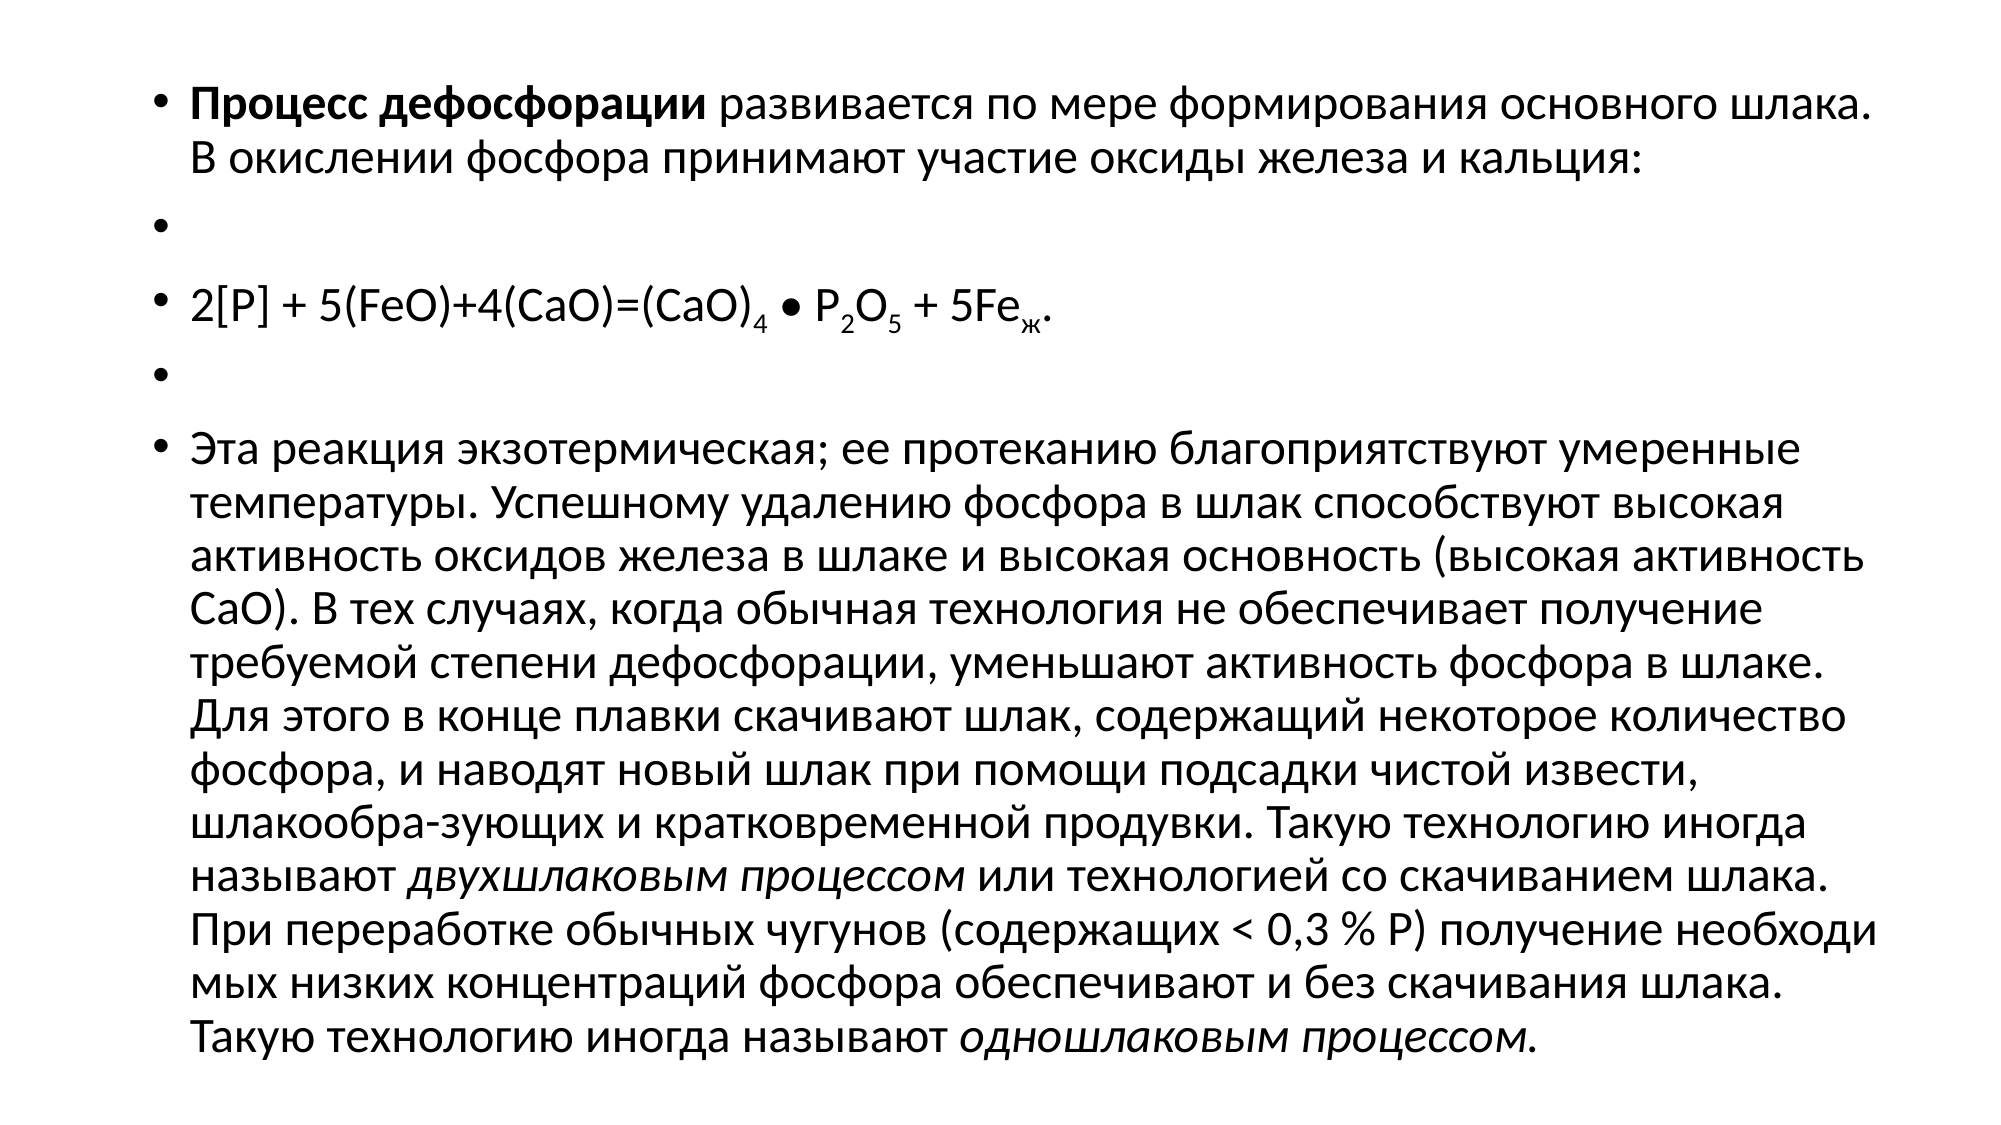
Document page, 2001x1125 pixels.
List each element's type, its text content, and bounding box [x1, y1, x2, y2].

list Процесс дефосфорации развивается по мере формирования основного шлака. В окислении фосфора прини­мают участие оксиды железа и каль­ция: 2[Р] + 5(FeO)+4(СаО)=(СаО)4 • Р2О5 + 5Feж. Эта реакция экзотермическая; ее протеканию благоприятствуют уме­ренные температуры. Успешному уда­лению фосфора в шлак способствуют высокая активность оксидов железа в шлаке и высокая основность (высокая активность СаО). В тех случаях, когда обычная технология не обеспечивает получение требуемой степени дефос­форации, уменьшают активность фос­фора в шлаке. Для этого в конце плав­ки скачивают шлак, содержащий не­которое количество фосфора, и наво­дят новый шлак при помощи подсадки чистой извести, шлакообра-зующих и кратковременной продувки. Такую технологию иногда называют двухшлаковым процессом или техноло­гией со скачиванием шлака. При пе­реработке обычных чугунов (содержа­щих < 0,3 % Р) получение необходи­мых низких концентраций фосфора обеспечивают и без скачивания шла­ка. Такую технологию иногда называ­ют одношлаковым процессом. [137, 69, 1909, 1078]
